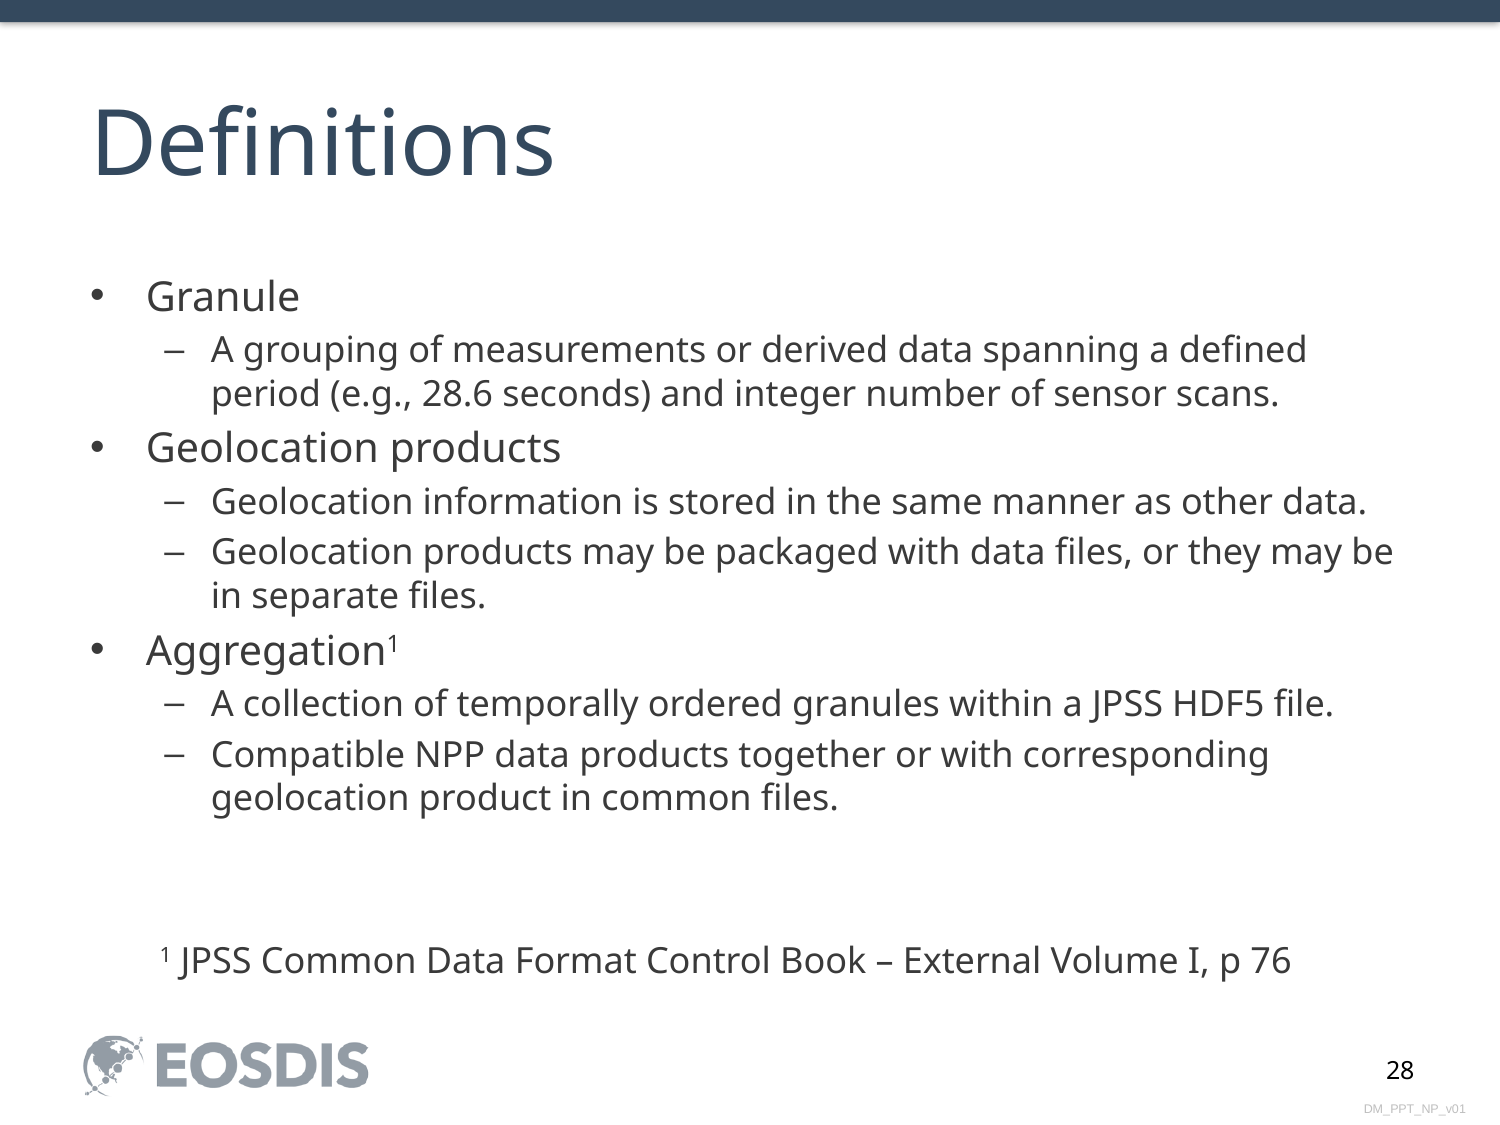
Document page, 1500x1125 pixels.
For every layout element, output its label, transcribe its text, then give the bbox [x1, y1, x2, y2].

title Definitions [75, 45, 1425, 233]
list Granule A grouping of measurements or derived data spanning a defined period (e.g., 28.6 seconds) and integer number of sensor scans. Geolocation products Geolocation information is stored in the same manner as other data. Geolocation products may be packaged with data files, or they may be in separate files. Aggregation1 A collection of temporally ordered granules within a JPSS HDF5 file. Compatible NPP data products together or with corresponding geolocation product in common files. 1 JPSS Common Data Format Control Book – External Volume I, p 76 [75, 262, 1425, 1005]
